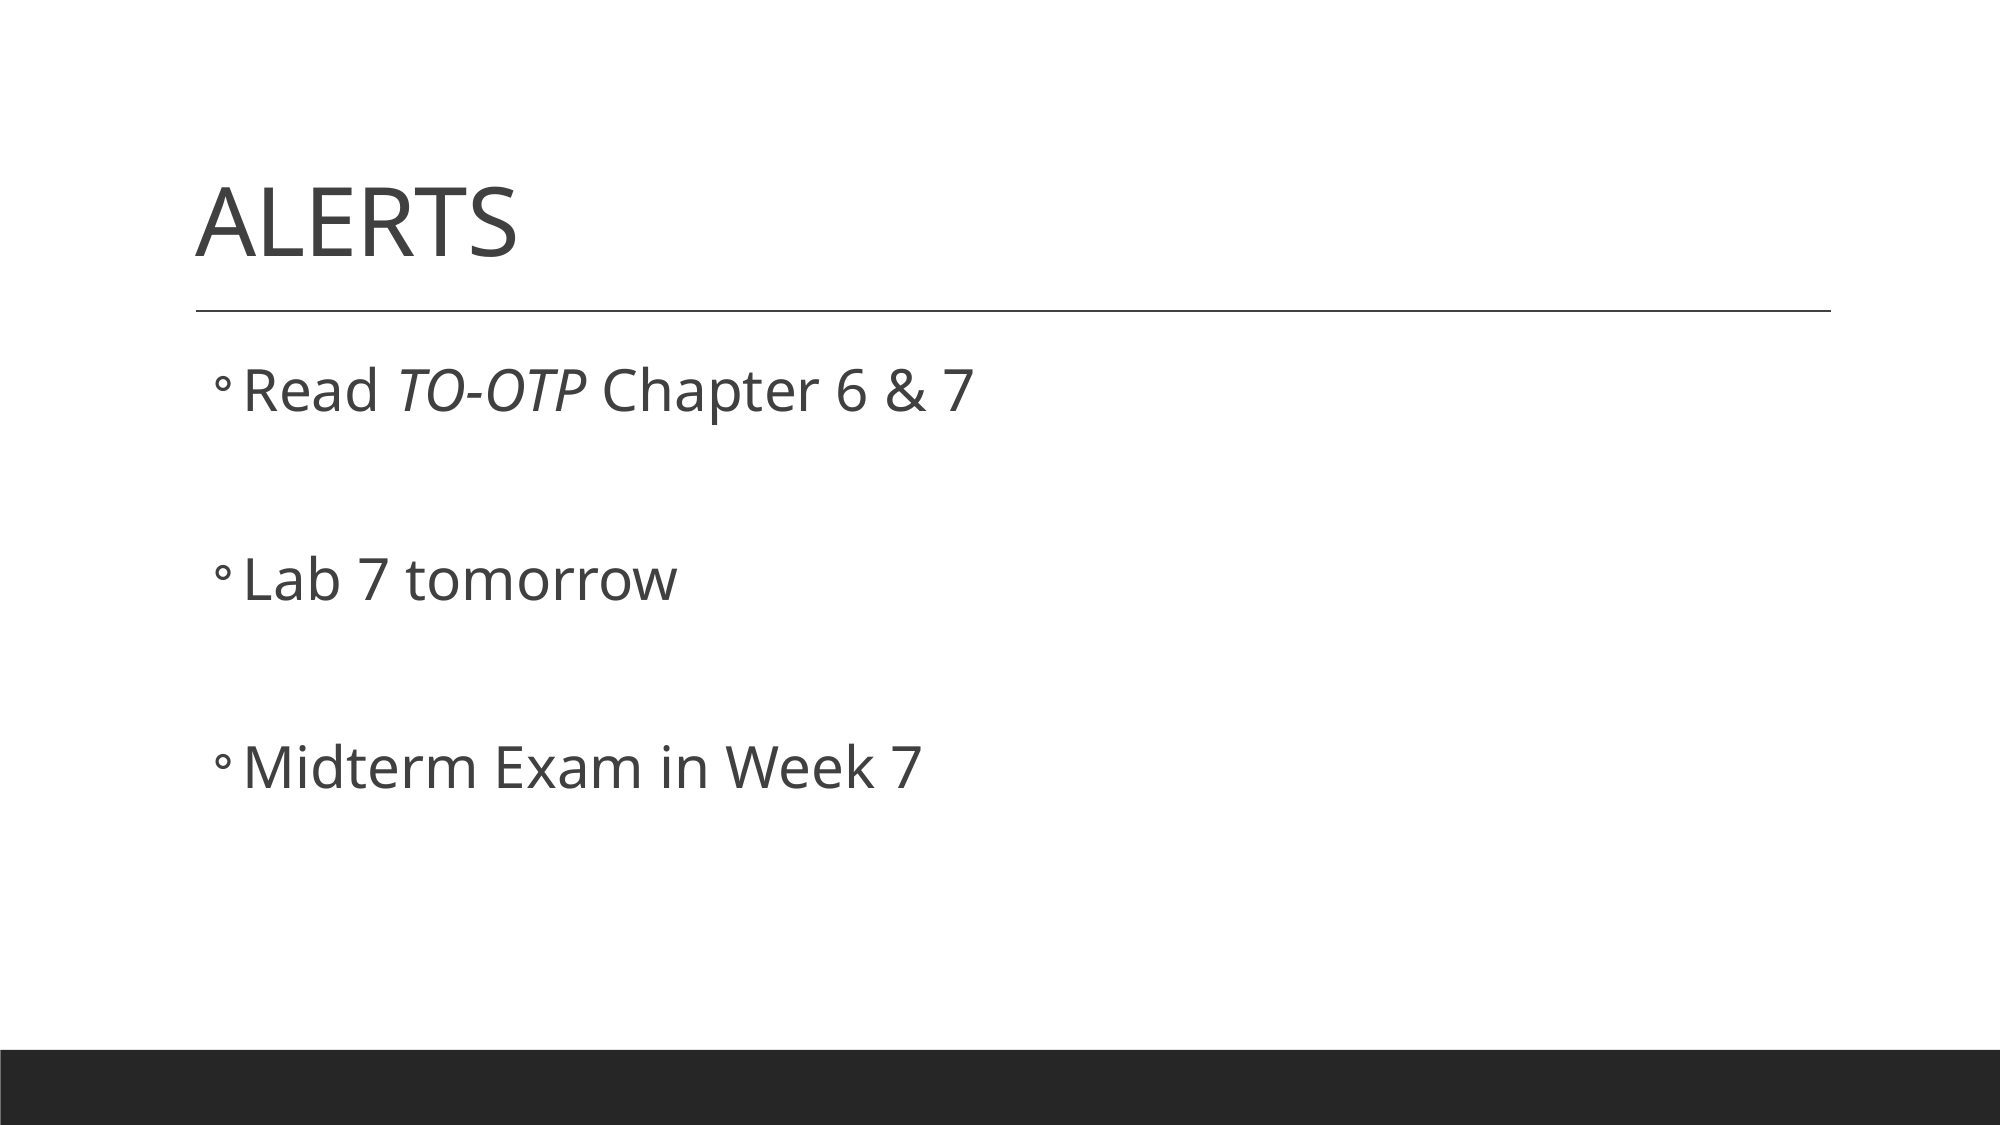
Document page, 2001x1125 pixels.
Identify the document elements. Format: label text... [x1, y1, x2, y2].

title ALERTS [180, 47, 1830, 285]
list Read TO-OTP Chapter 6 & 7 Lab 7 tomorrow Midterm Exam in Week 7 [180, 345, 1830, 1045]
